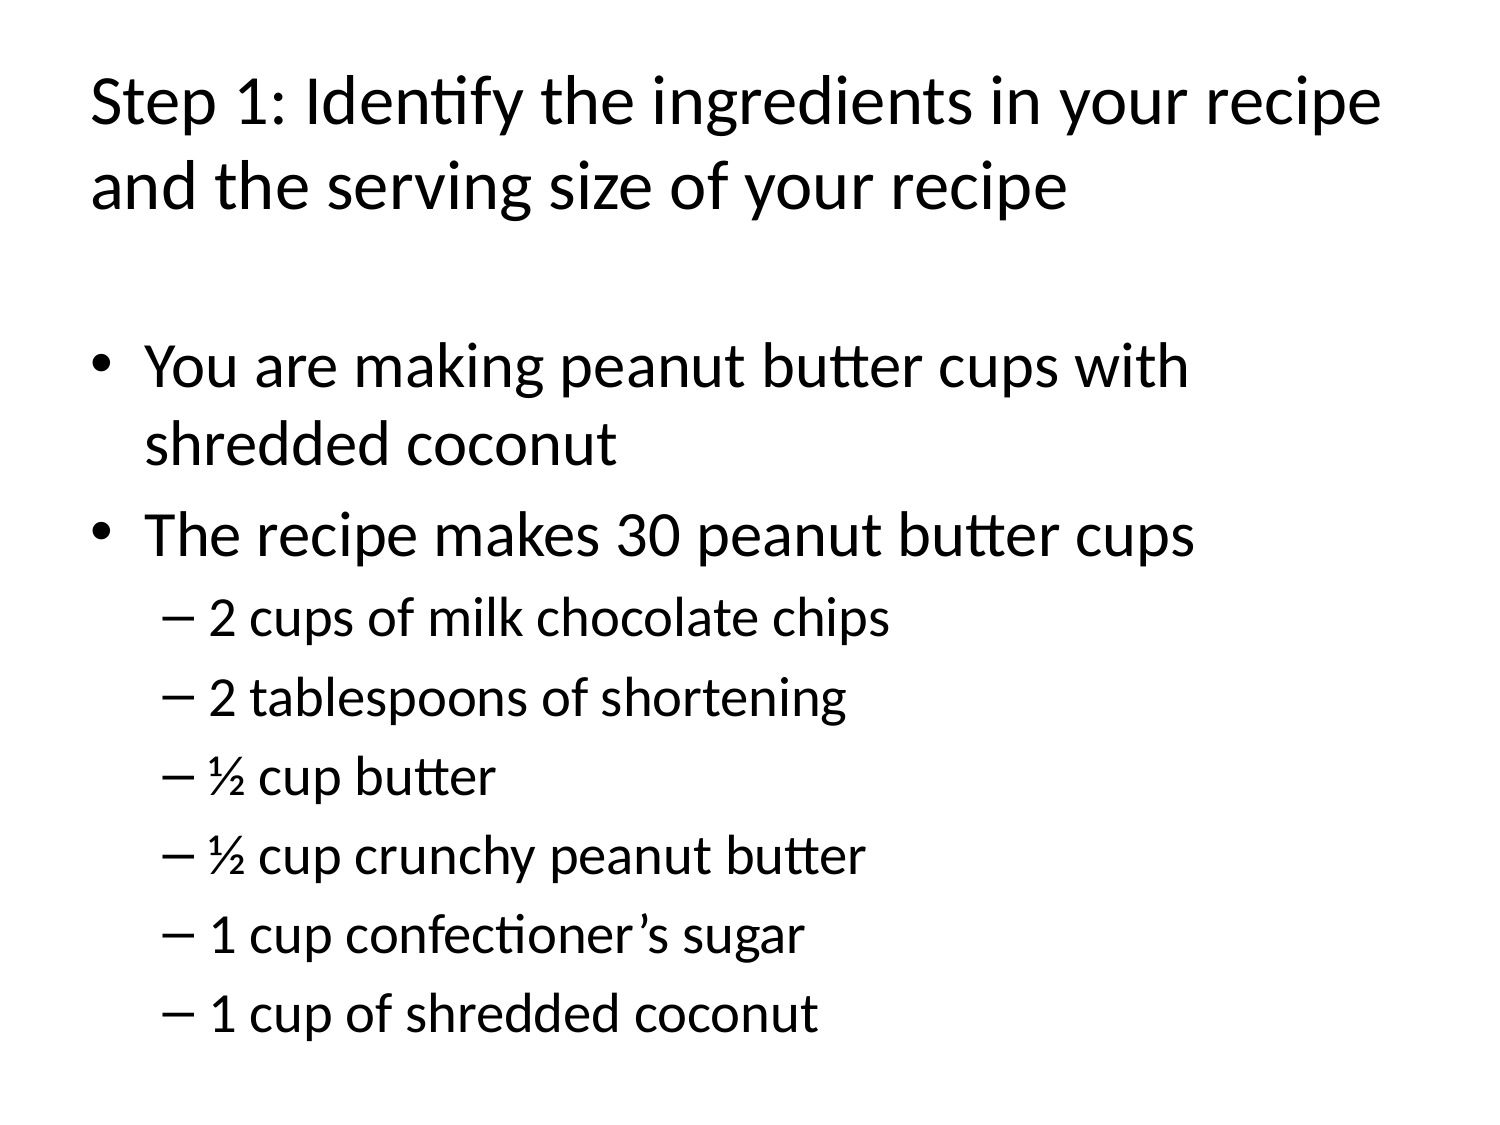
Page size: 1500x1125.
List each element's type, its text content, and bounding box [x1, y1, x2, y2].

list You are making peanut butter cups with shredded coconut The recipe makes 30 peanut butter cups 2 cups of milk chocolate chips 2 tablespoons of shortening ½ cup butter ½ cup crunchy peanut butter 1 cup confectioner’s sugar 1 cup of shredded coconut [75, 315, 1425, 1059]
title Step 1: Identify the ingredients in your recipe and the serving size of your recipe [75, 45, 1425, 233]
